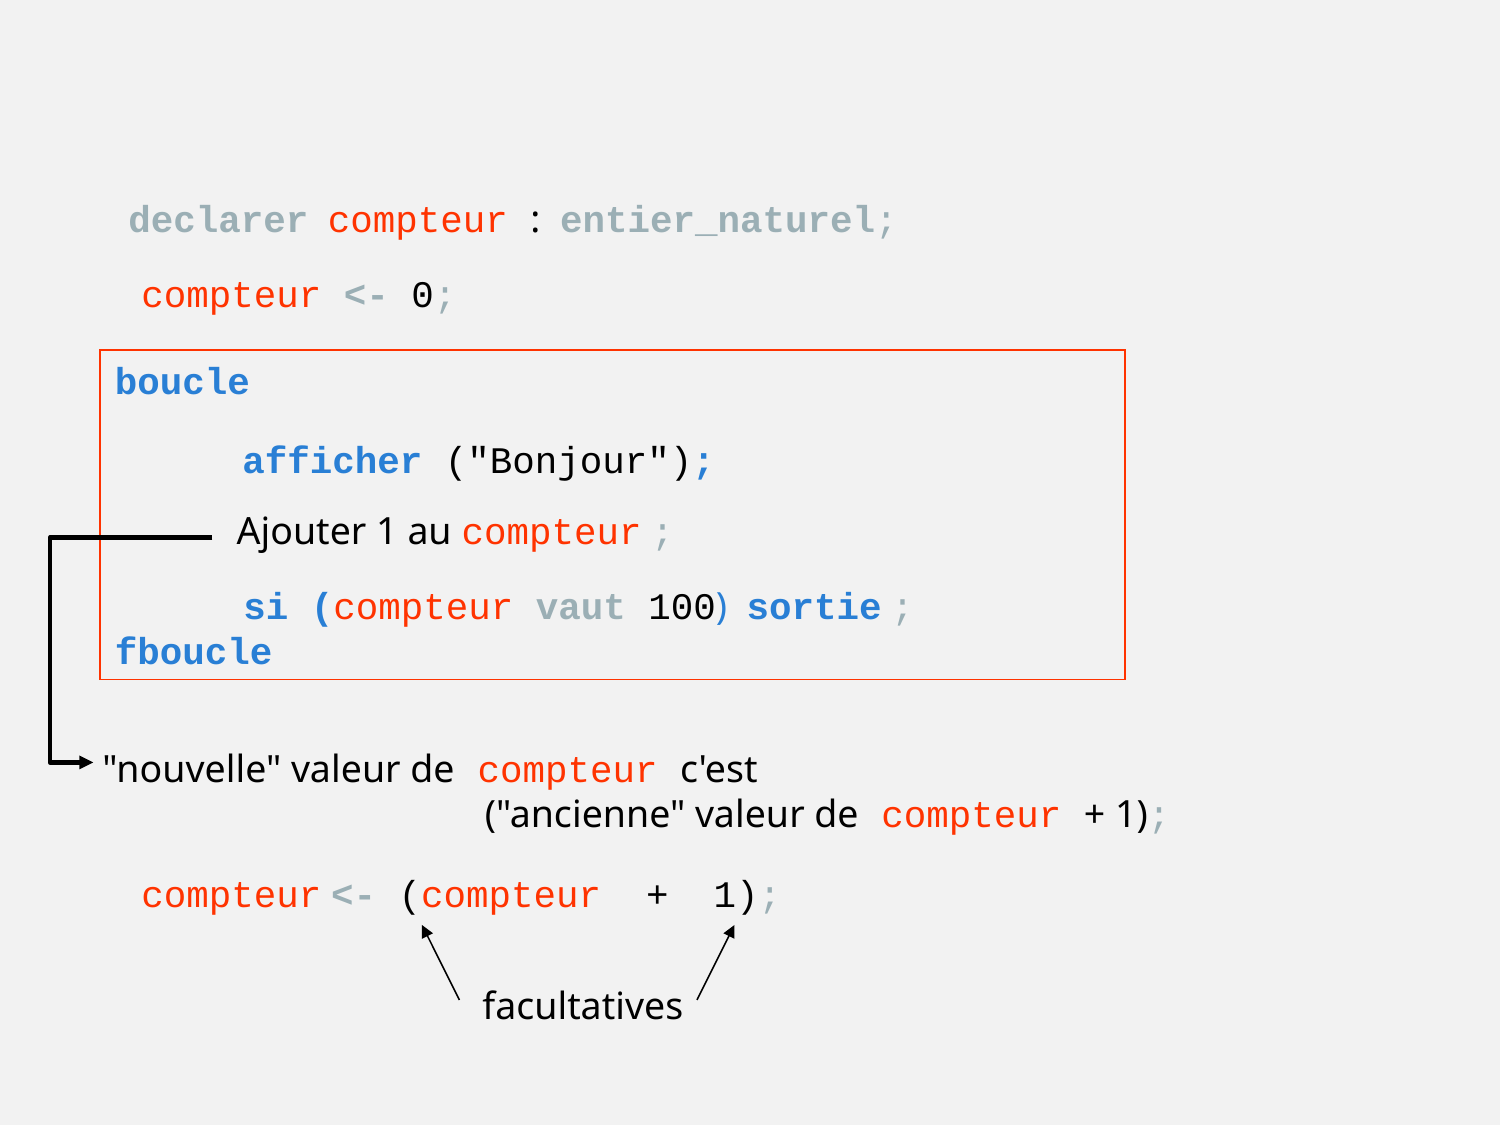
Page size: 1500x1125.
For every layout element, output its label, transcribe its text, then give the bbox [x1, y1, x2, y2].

text_box "nouvelle" valeur de compteur c'est ("ancienne" valeur de compteur + 1); [87, 737, 1443, 843]
text_box compteur <- 0; [126, 262, 472, 323]
text_box compteur <- (compteur + 1); [126, 862, 797, 923]
text_box afficher ("Bonjour"); [227, 428, 730, 489]
text_box boucle fboucle [99, 349, 1125, 680]
text_box [49, 537, 213, 769]
text_box si (compteur vaut 100) sortie ; [228, 574, 929, 635]
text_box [421, 924, 735, 1036]
text_box declarer compteur : entier_naturel; [113, 187, 923, 248]
text_box Ajouter 1 au compteur ; [221, 499, 689, 560]
